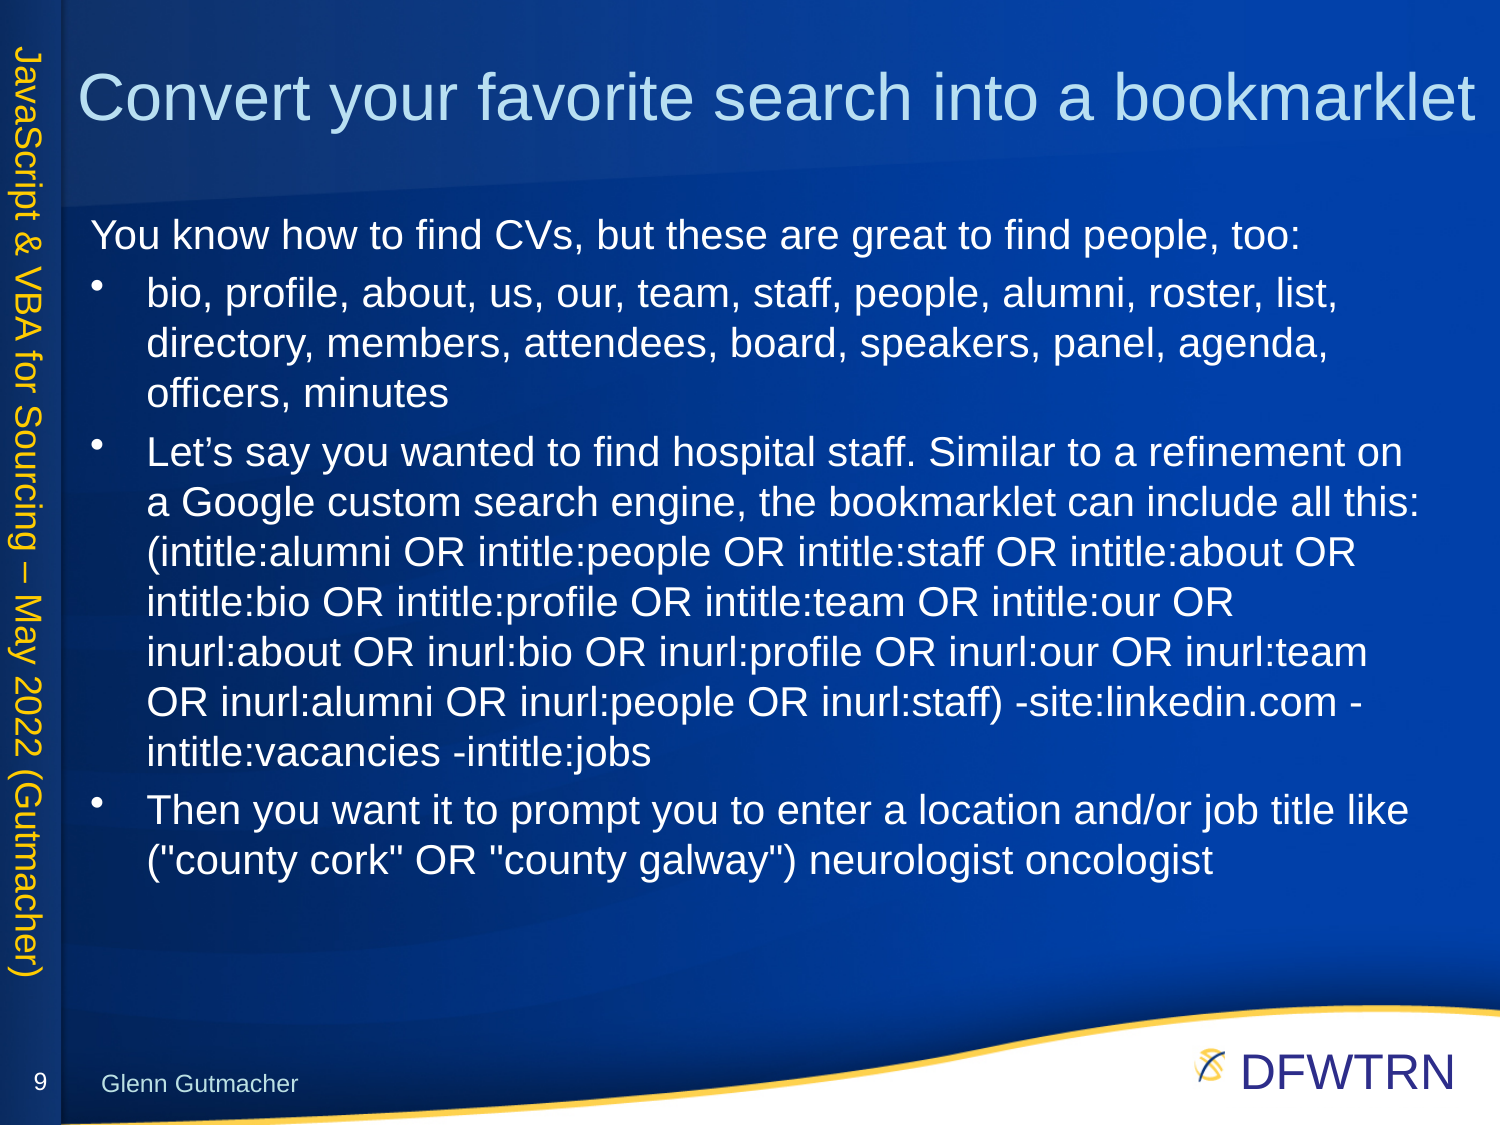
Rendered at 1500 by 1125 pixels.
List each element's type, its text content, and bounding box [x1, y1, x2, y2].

slide_number 9 [0, 1053, 63, 1107]
picture [0, 0, 1500, 1125]
list You know how to find CVs, but these are great to find people, too: bio, profile, about, us, our, team, staff, people, alumni, roster, list, directory, members, attendees, board, speakers, panel, agenda, officers, minutes Let’s say you wanted to find hospital staff. Similar to a refinement on a Google custom search engine, the bookmarklet can include all this: (intitle:alumni OR intitle:people OR intitle:staff OR intitle:about OR intitle:bio OR intitle:profile OR intitle:team OR intitle:our OR inurl:about OR inurl:bio OR inurl:profile OR inurl:our OR inurl:team OR inurl:alumni OR inurl:people OR inurl:staff) -site:linkedin.com -intitle:vacancies -intitle:jobs Then you want it to prompt you to enter a location and/or job title like ("county cork" OR "county galway") neurologist oncologist [74, 199, 1451, 1006]
title Convert your favorite search into a bookmarklet [62, 37, 1500, 151]
